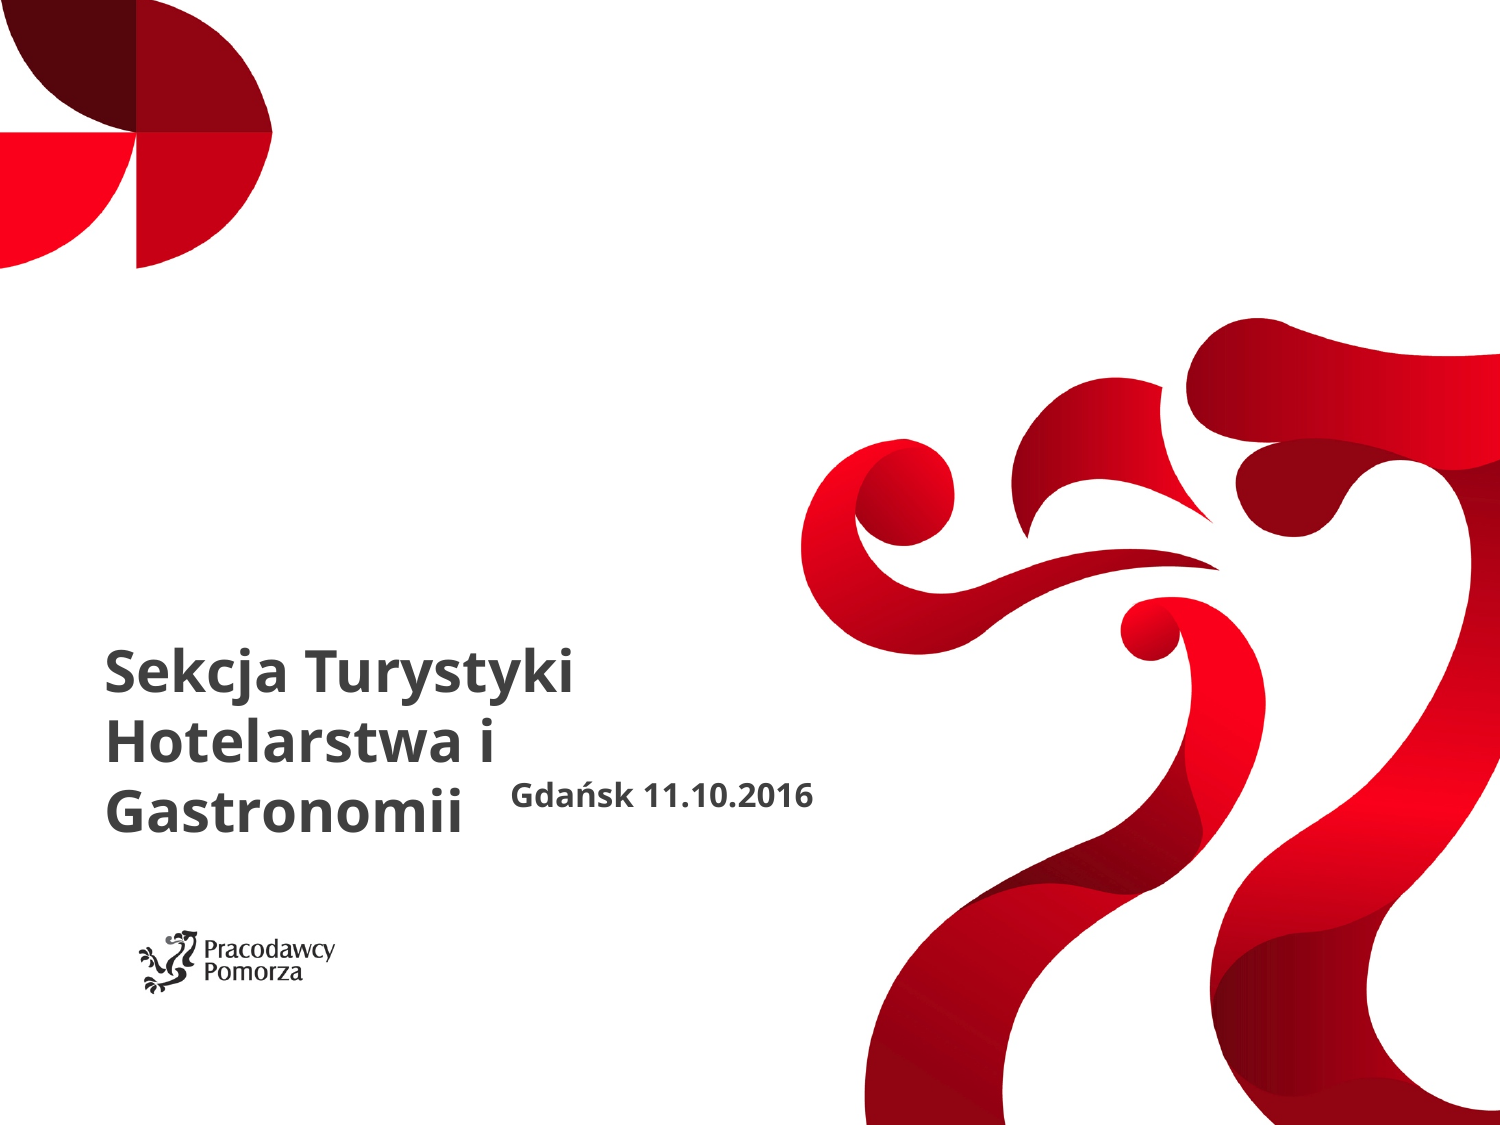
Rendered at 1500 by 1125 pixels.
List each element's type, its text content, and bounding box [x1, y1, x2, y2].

text_box Gdańsk 11.10.2016 [268, 766, 829, 822]
picture [0, 0, 1500, 1125]
text_box Sekcja Turystyki Hotelarstwa i Gastronomii [89, 626, 864, 852]
